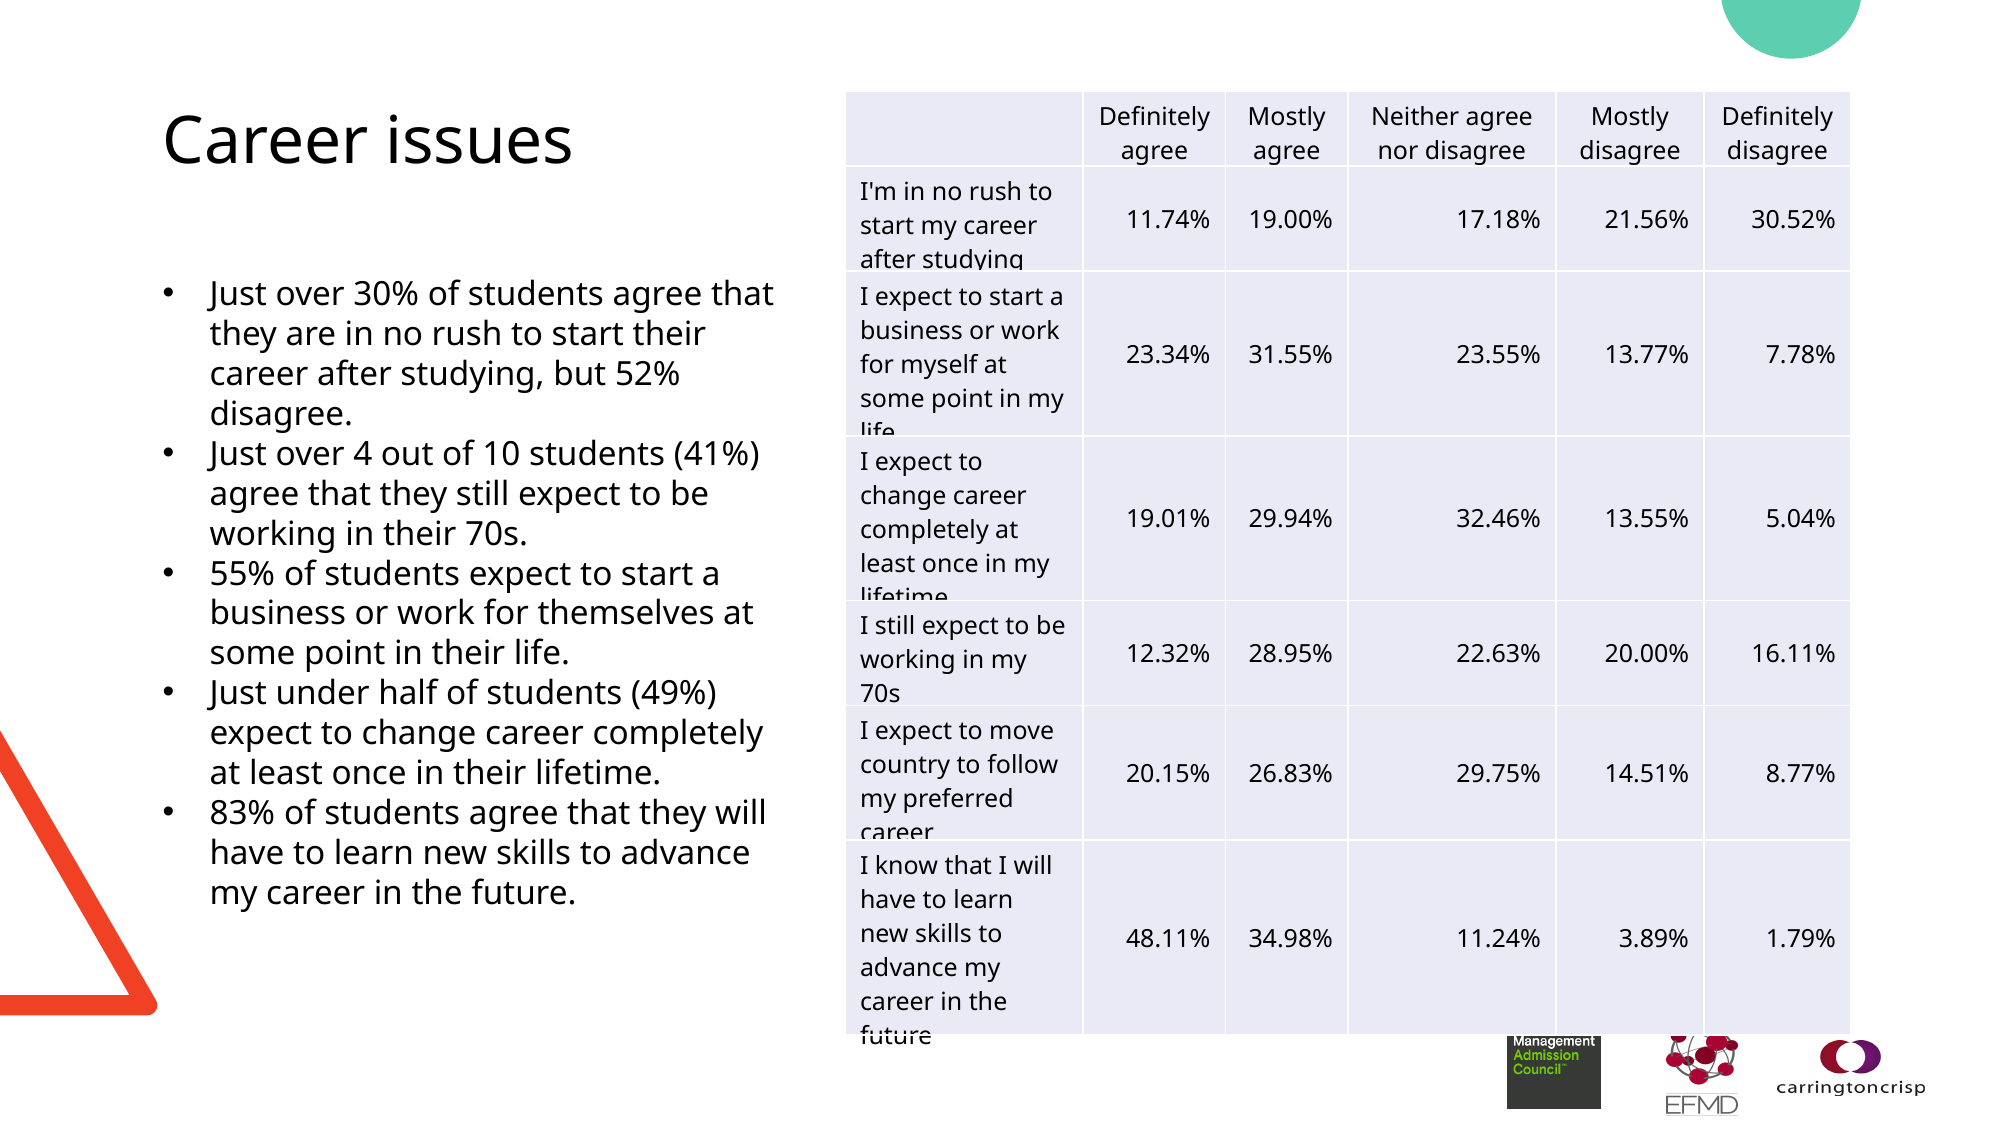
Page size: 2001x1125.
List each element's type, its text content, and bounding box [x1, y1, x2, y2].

table_header Definitely agree [1084, 92, 1225, 165]
table_cell 14.51% [1557, 706, 1703, 839]
table_header Mostly agree [1226, 92, 1347, 165]
table_cell 19.01% [1084, 437, 1225, 600]
table_cell I'm in no rush to start my career after studying [846, 167, 1082, 270]
table_cell 8.77% [1705, 706, 1850, 839]
table_cell 29.75% [1349, 706, 1555, 839]
table_cell 11.24% [1349, 841, 1555, 1034]
table_cell 1.79% [1705, 841, 1850, 1034]
table_cell I expect to change career completely at least once in my lifetime [846, 437, 1082, 600]
title Career issues [147, 91, 780, 188]
table_cell 31.55% [1226, 272, 1347, 435]
table_cell 29.94% [1226, 437, 1347, 600]
table_cell 32.46% [1349, 437, 1555, 600]
table_cell 17.18% [1349, 167, 1555, 270]
table_cell 7.78% [1705, 272, 1850, 435]
table_cell 20.00% [1557, 601, 1703, 705]
table_header [846, 92, 1082, 165]
table_cell 26.83% [1226, 706, 1347, 839]
table_cell 19.00% [1226, 167, 1347, 270]
table_header Definitely disagree [1705, 92, 1850, 165]
table_cell 30.52% [1705, 167, 1850, 270]
table_header Mostly disagree [1557, 92, 1703, 165]
table_cell I expect to move country to follow my preferred career [846, 706, 1082, 839]
picture [1666, 1022, 1738, 1116]
table_cell 11.74% [1084, 167, 1225, 270]
table_cell 5.04% [1705, 437, 1850, 600]
table_cell I know that I will have to learn new skills to advance my career in the future [846, 841, 1082, 1034]
picture [1507, 1014, 1601, 1109]
table_cell 20.15% [1084, 706, 1225, 839]
table_cell 3.89% [1557, 841, 1703, 1034]
table_cell 21.56% [1557, 167, 1703, 270]
table_cell 34.98% [1226, 841, 1347, 1034]
picture [1777, 1040, 1925, 1096]
table_header Neither agree nor disagree [1349, 92, 1555, 165]
table_cell 23.55% [1349, 272, 1555, 435]
table_cell 28.95% [1226, 601, 1347, 705]
table_cell 16.11% [1705, 601, 1850, 705]
table_cell 12.32% [1084, 601, 1225, 705]
table_cell 23.34% [1084, 272, 1225, 435]
table_cell 13.55% [1557, 437, 1703, 600]
table_cell 13.77% [1557, 272, 1703, 435]
table_cell I expect to start a business or work for myself at some point in my life [846, 272, 1082, 435]
table_cell I still expect to be working in my 70s [846, 601, 1082, 705]
table_cell 48.11% [1084, 841, 1225, 1034]
text_box Just over 30% of students agree that they are in no rush to start their career after studying, but 52% disagree. Just over 4 out of 10 students (41%) agree that they still expect to be working in their 70s. 55% of students expect to start a business or work for themselves at some point in their life. Just under half of students (49%) expect to change career completely at least once in their lifetime. 83% of students agree that they will have to learn new skills to advance my career in the future. [147, 264, 803, 919]
table_cell 22.63% [1349, 601, 1555, 705]
